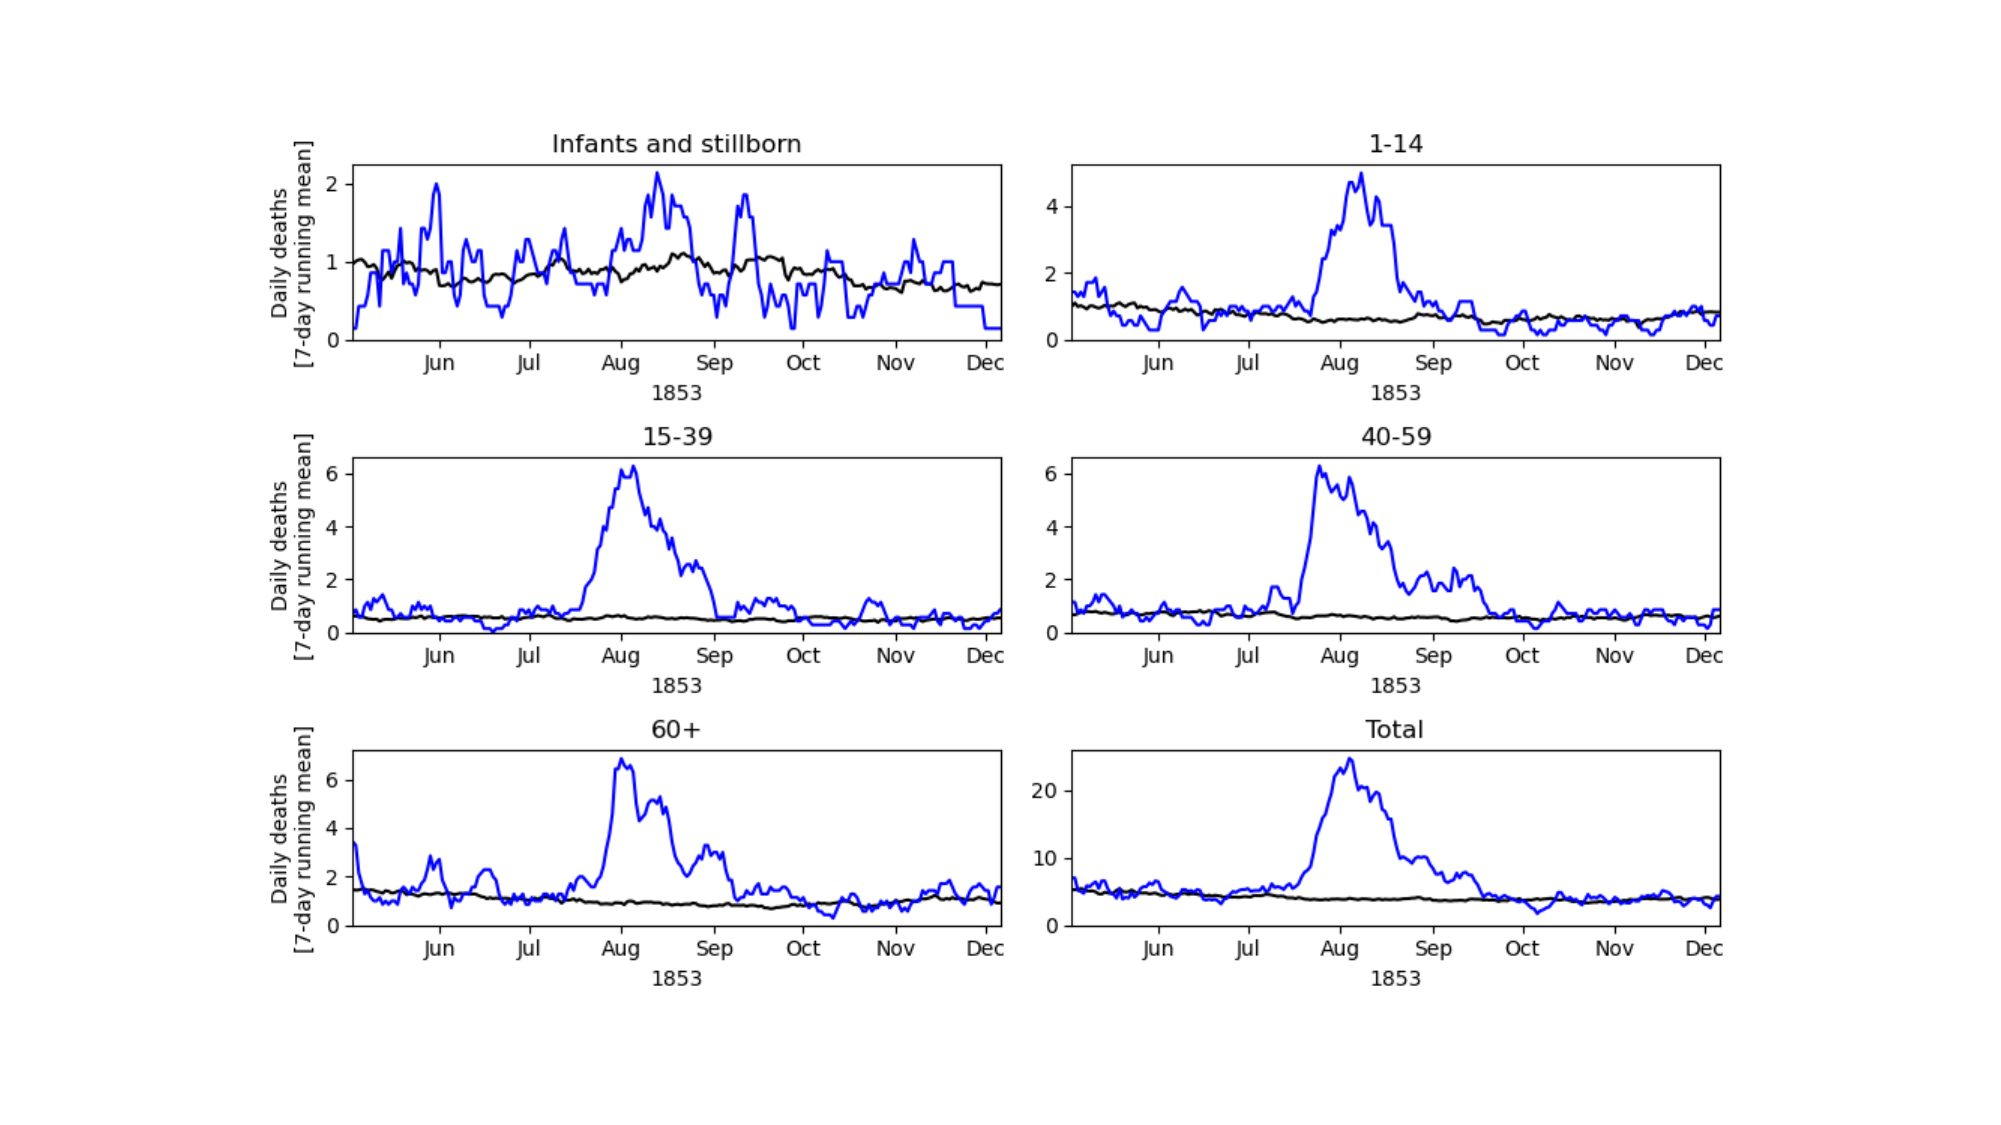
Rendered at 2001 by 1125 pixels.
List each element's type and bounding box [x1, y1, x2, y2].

picture [249, 112, 1750, 1013]
